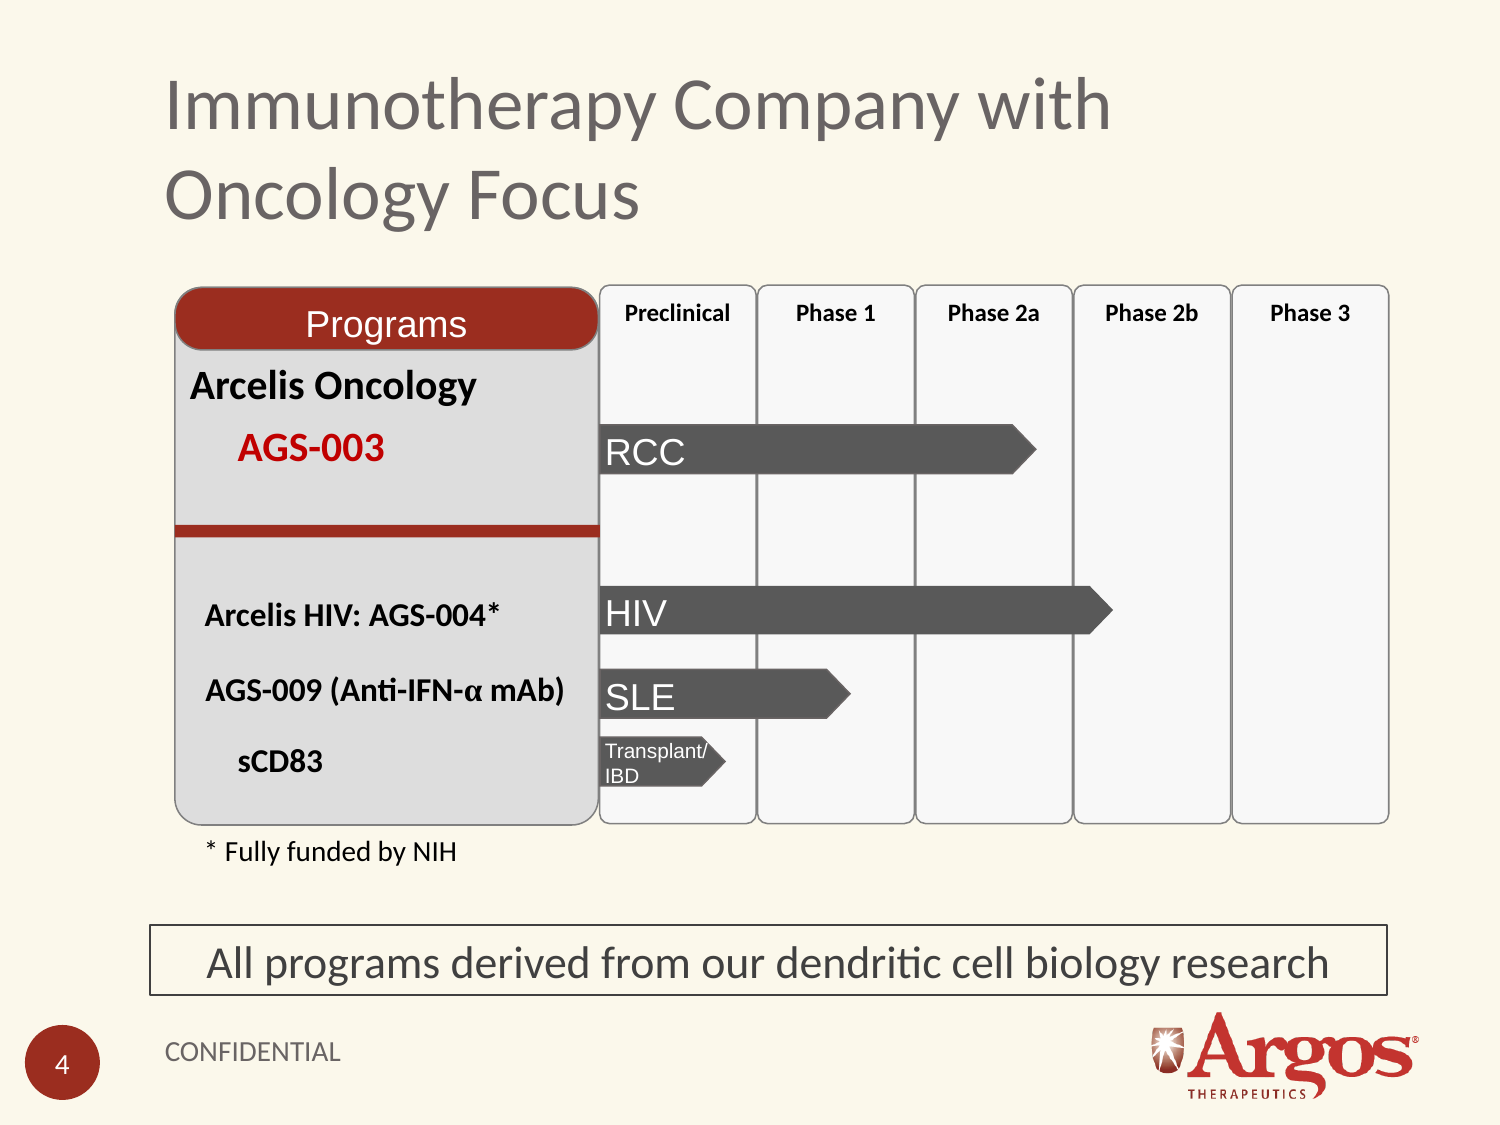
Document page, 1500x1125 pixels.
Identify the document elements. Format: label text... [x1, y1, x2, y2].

title Immunotherapy Company with Oncology Focus [150, 62, 1425, 250]
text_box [174, 273, 1398, 826]
footer CONFIDENTIAL [150, 1012, 800, 1088]
slide_number 4 [24, 1024, 100, 1100]
text_box * Fully funded by NIH [189, 837, 473, 875]
text_box All programs derived from our dendritic cell biology research [150, 924, 1388, 995]
picture [1149, 1012, 1419, 1099]
